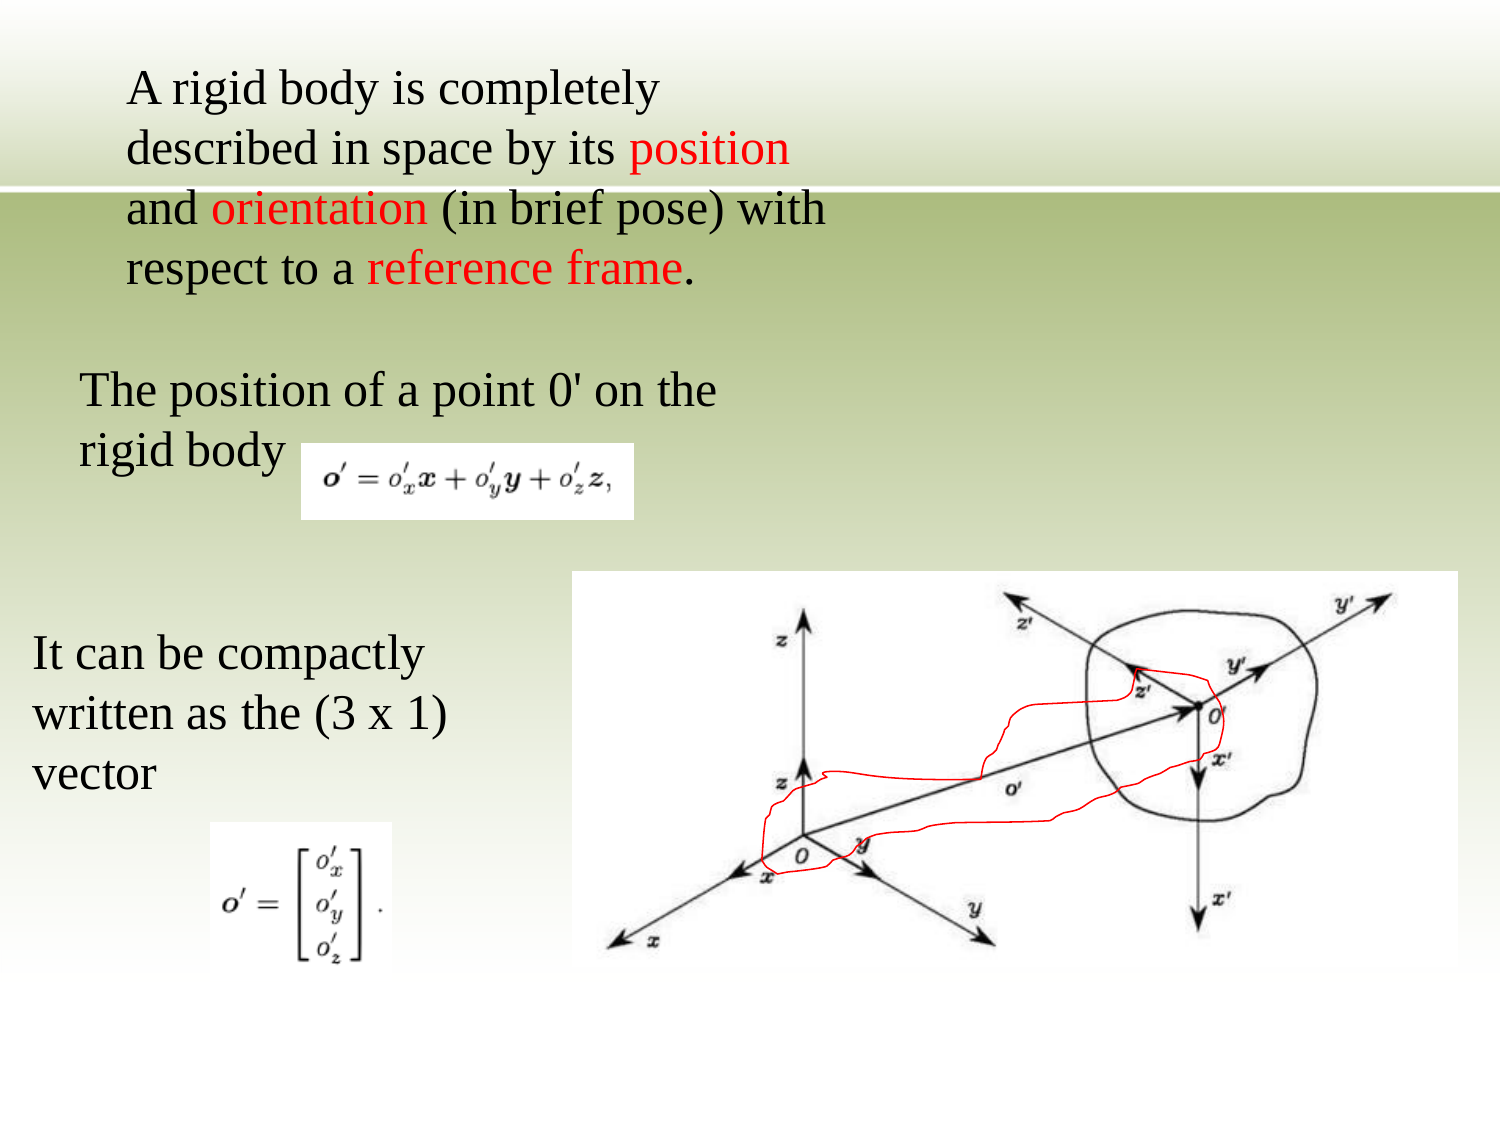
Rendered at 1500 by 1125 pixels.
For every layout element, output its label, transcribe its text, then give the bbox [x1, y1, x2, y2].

text_box It can be compactly written as the (3 x 1) vector [17, 611, 538, 807]
picture [0, 0, 1500, 1125]
text_box A rigid body is completely described in space by its position and orientation (in brief pose) with respect to a reference frame. [112, 46, 863, 302]
text_box The position of a point 0' on the rigid body [64, 349, 815, 484]
